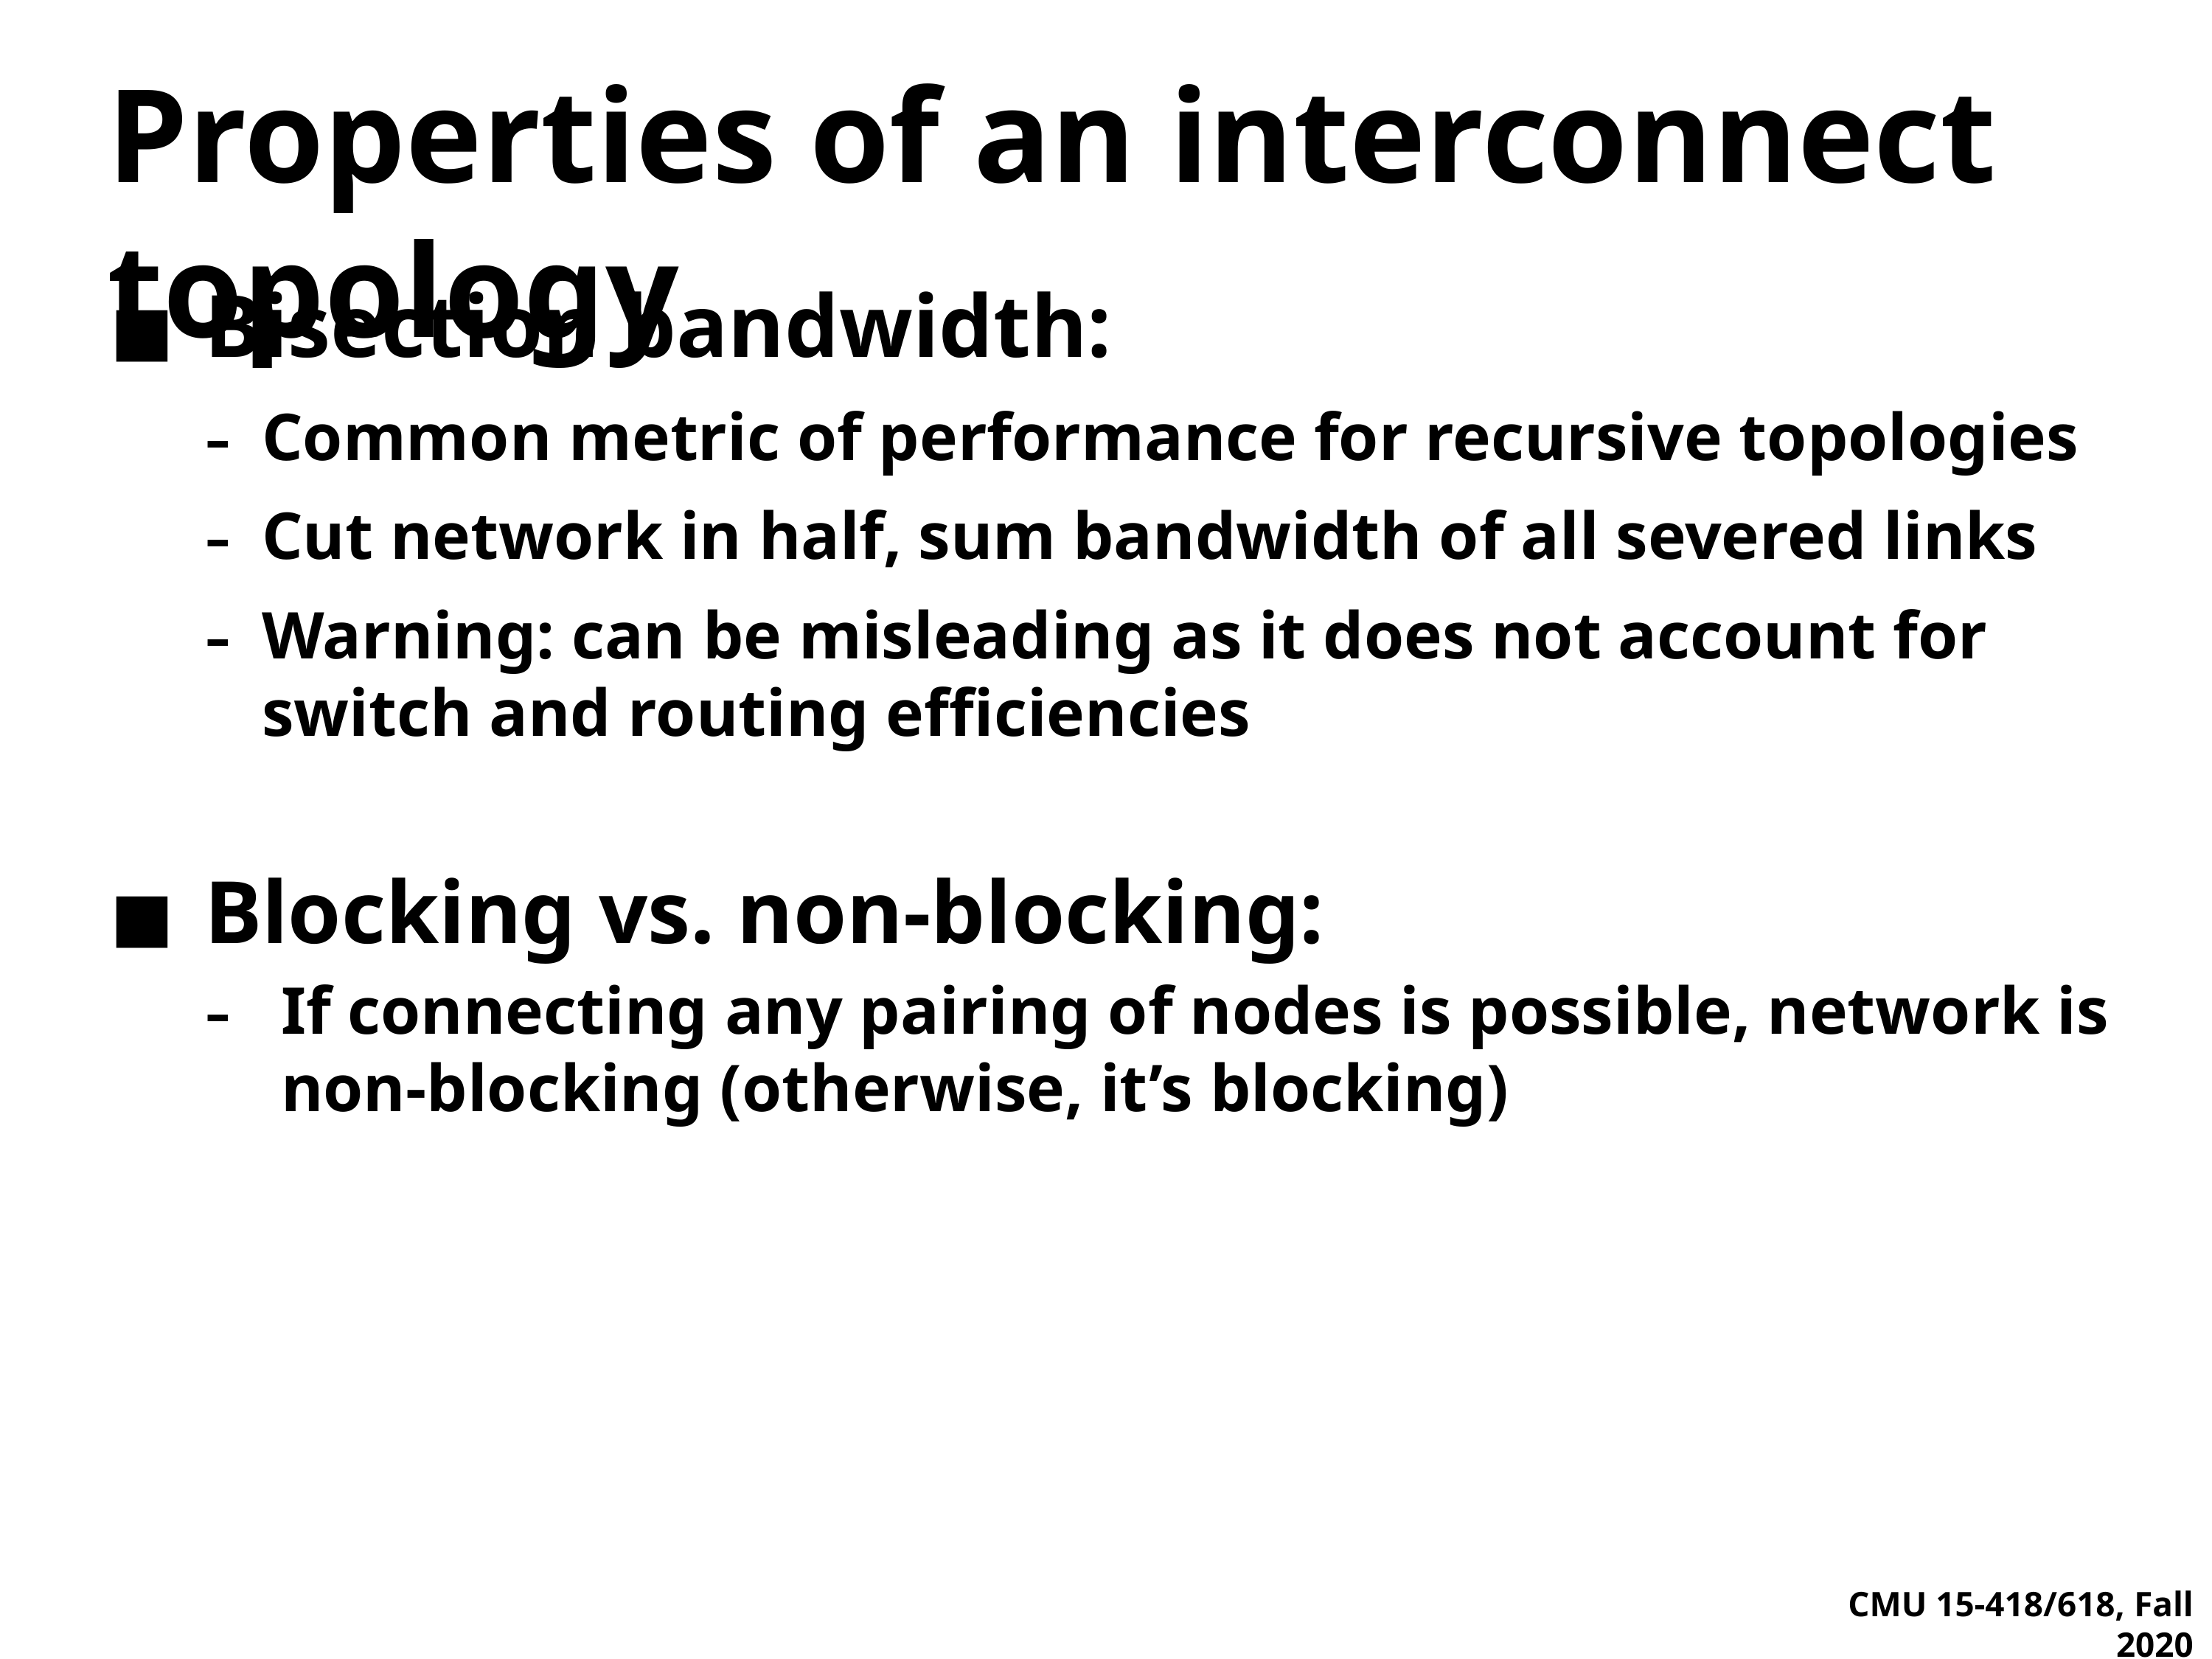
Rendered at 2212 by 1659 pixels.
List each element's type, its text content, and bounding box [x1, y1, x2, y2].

title Properties of an interconnect topology [100, 47, 2056, 184]
list Bisection bandwidth: Common metric of performance for recursive topologies Cut network in half, sum bandwidth of all severed links Warning: can be misleading as it does not account for switch and routing efficiencies Blocking vs. non-blocking: If connecting any pairing of nodes is possible, network is non-blocking (otherwise, it’s blocking) [100, 265, 2149, 1568]
